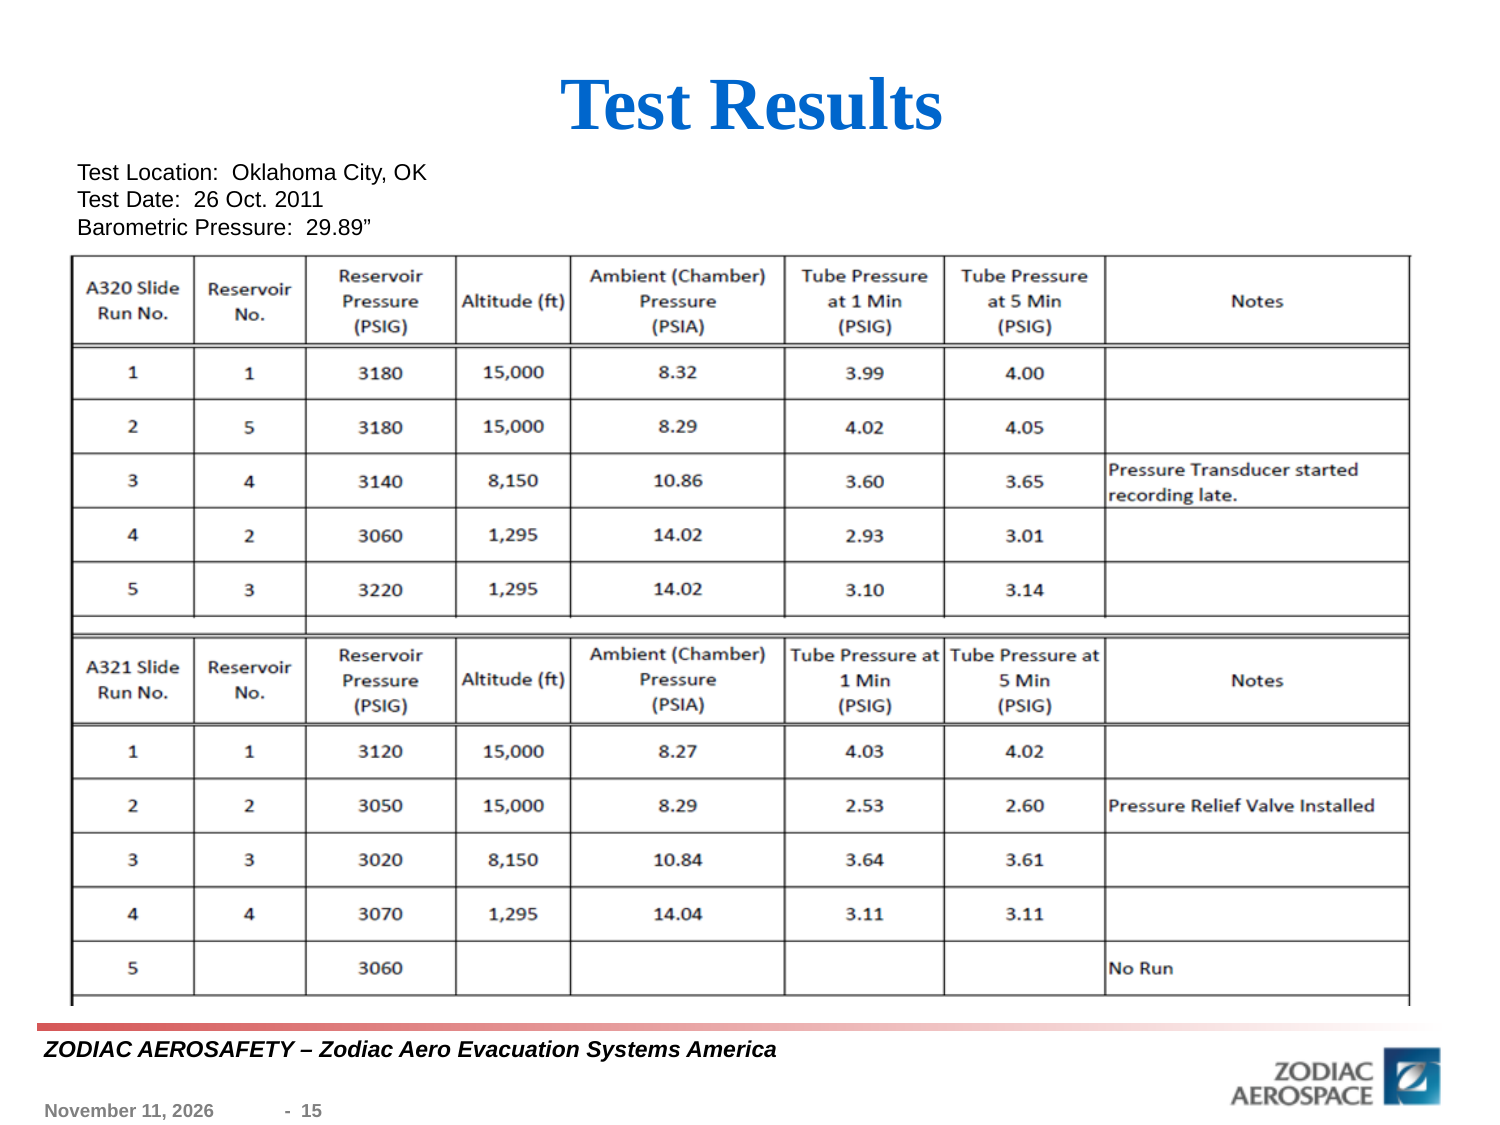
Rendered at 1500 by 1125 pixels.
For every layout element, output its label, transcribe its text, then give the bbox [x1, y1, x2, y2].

text_box Test Location: Oklahoma City, OK Test Date: 26 Oct. 2011 Barometric Pressure: 29.89” [62, 149, 600, 248]
picture [1208, 1040, 1485, 1115]
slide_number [29, 1093, 258, 1125]
title Test Results [40, 46, 1464, 213]
slide_number - 15 [269, 1093, 350, 1125]
picture [62, 249, 1423, 1006]
